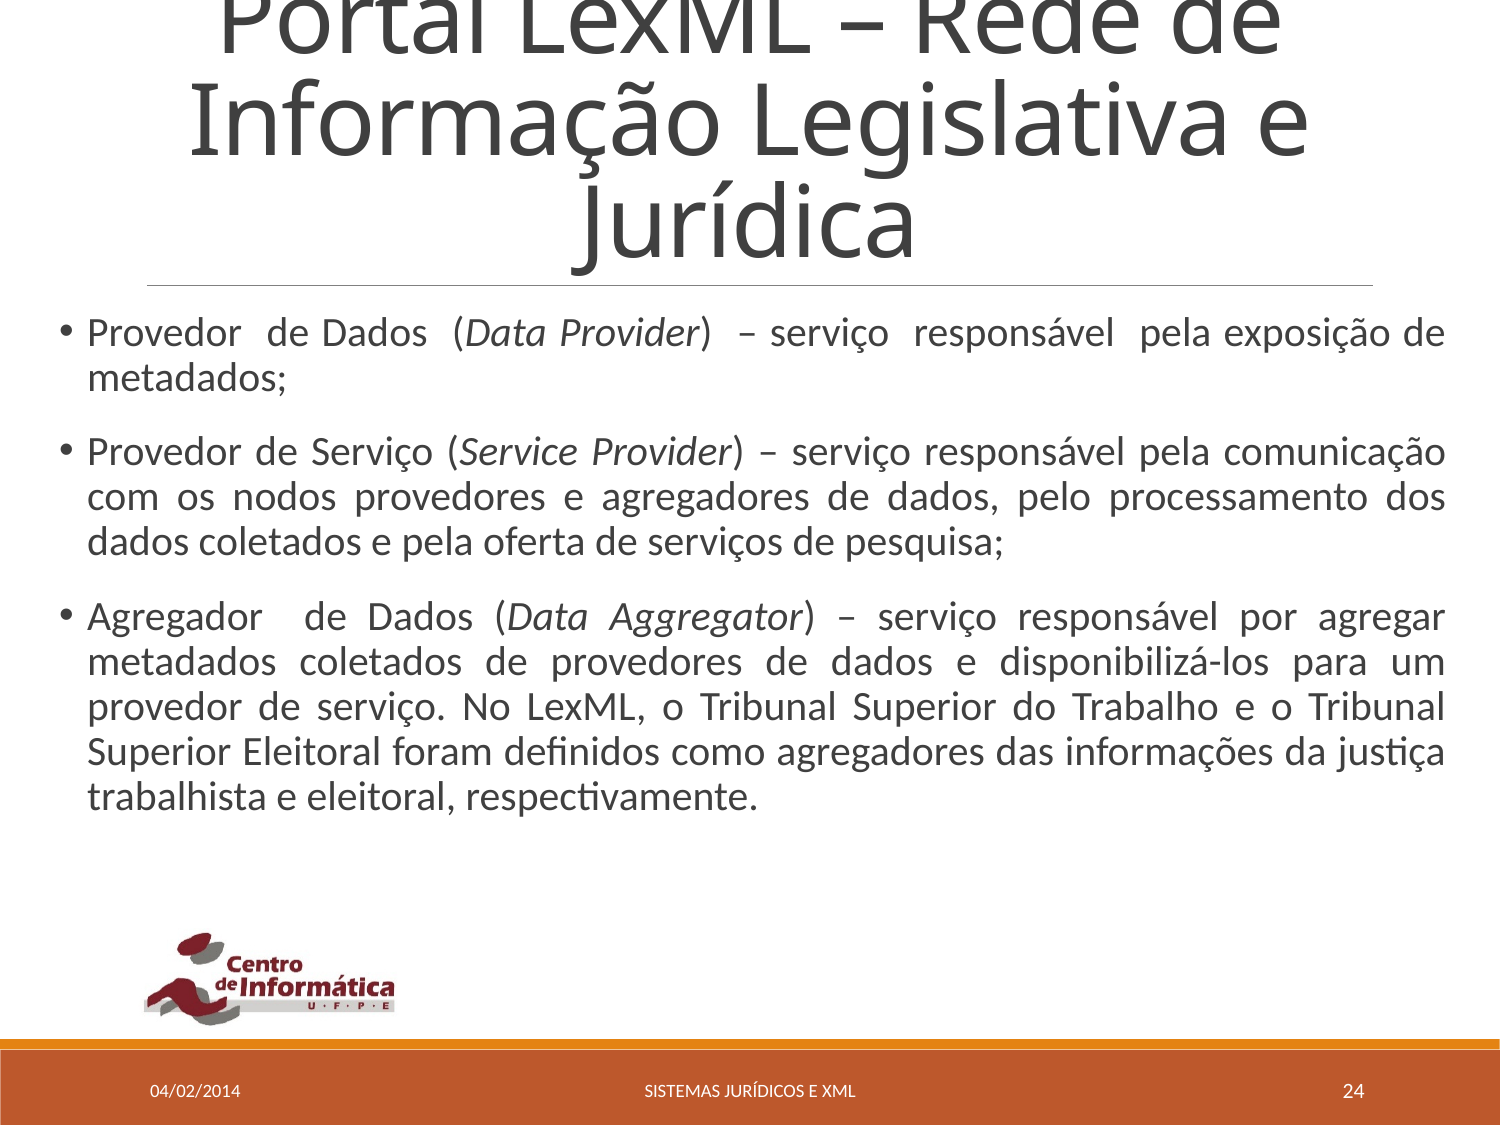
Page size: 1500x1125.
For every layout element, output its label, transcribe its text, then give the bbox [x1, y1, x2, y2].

picture [134, 963, 404, 1033]
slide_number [135, 1059, 440, 1120]
title Portal LexML – Rede de Informação Legislativa e Jurídica [38, 47, 1462, 285]
list Provedor de Dados (Data Provider) – serviço responsável pela exposição de metadados; Provedor de Serviço (Service Provider) – serviço responsável pela comunicação com os nodos provedores e agregadores de dados, pelo processamento dos dados coletados e pela oferta de serviços de pesquisa; Agregador de Dados (Data Aggregator) – serviço responsável por agregar metadados coletados de provedores de dados e disponibilizá-los para um provedor de serviço. No LexML, o Tribunal Superior do Trabalho e o Tribunal Superior Eleitoral foram definidos como agregadores das informações da justiça trabalhista e eleitoral, respectivamente. [44, 302, 1462, 963]
slide_number 24 [1218, 1059, 1380, 1120]
footer Sistemas Jurídicos e xml [453, 1059, 1047, 1120]
